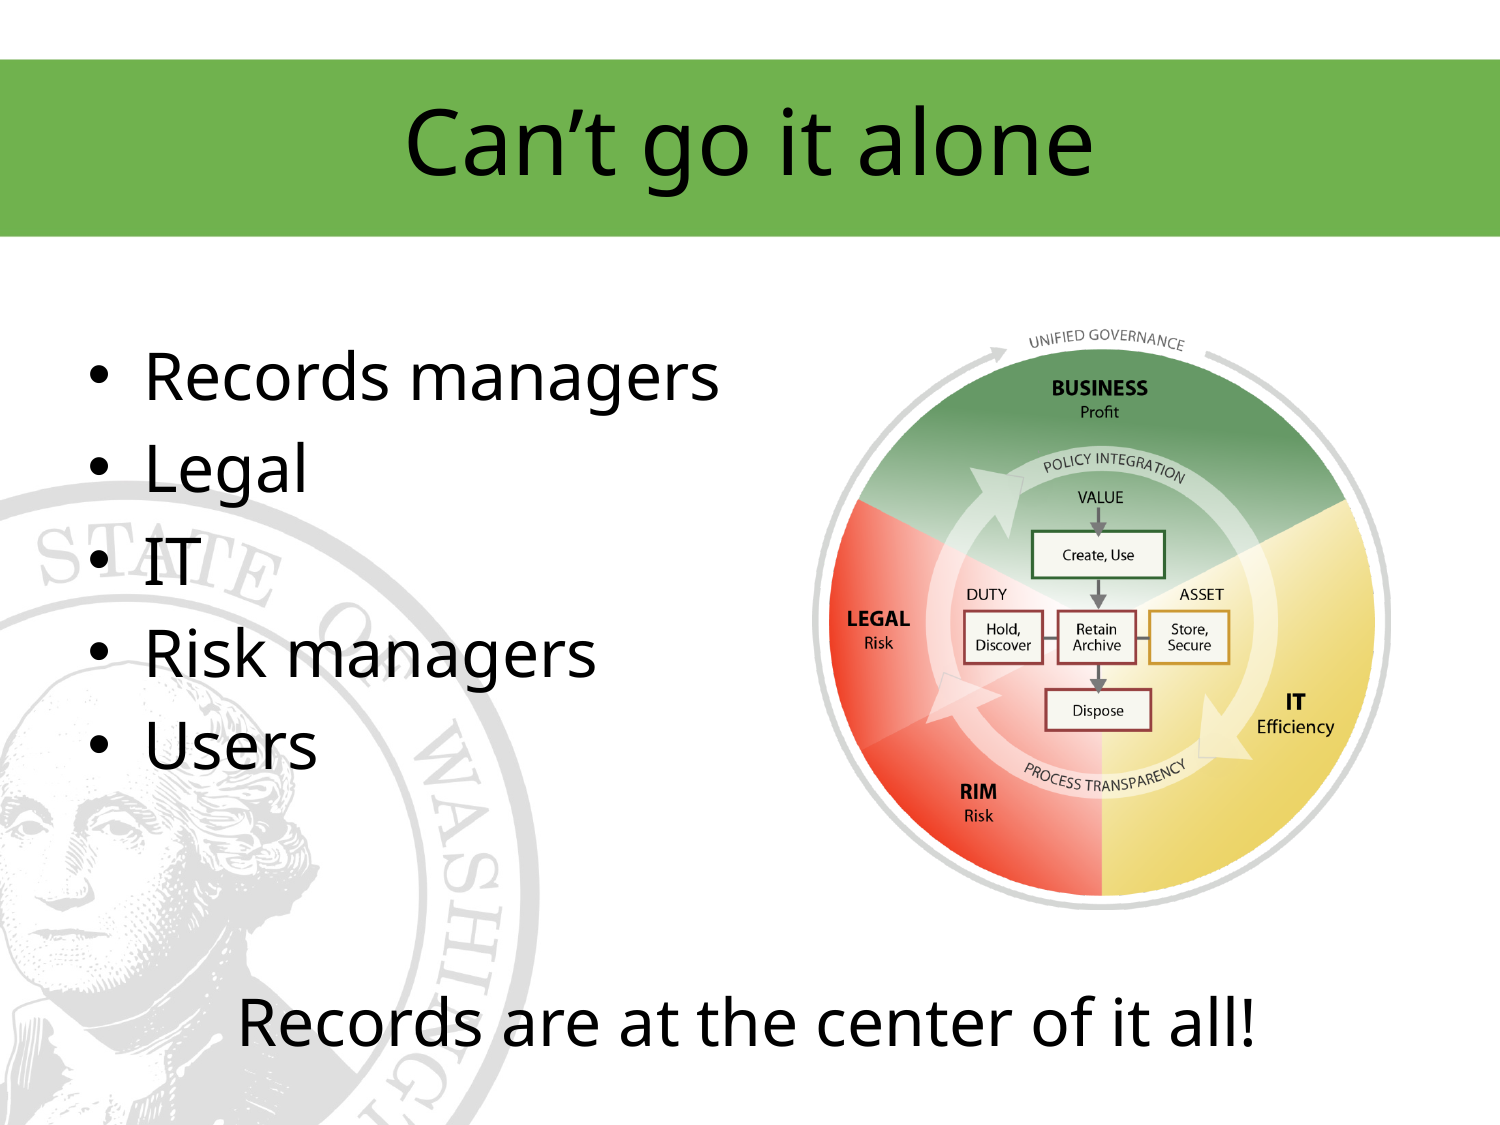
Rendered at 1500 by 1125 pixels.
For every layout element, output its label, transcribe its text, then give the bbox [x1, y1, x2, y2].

text_box Records managers Legal IT Risk managers Users Records are at the center of it all! [72, 326, 1423, 1070]
title Can’t go it alone [75, 45, 1425, 233]
picture [0, 0, 1500, 1125]
